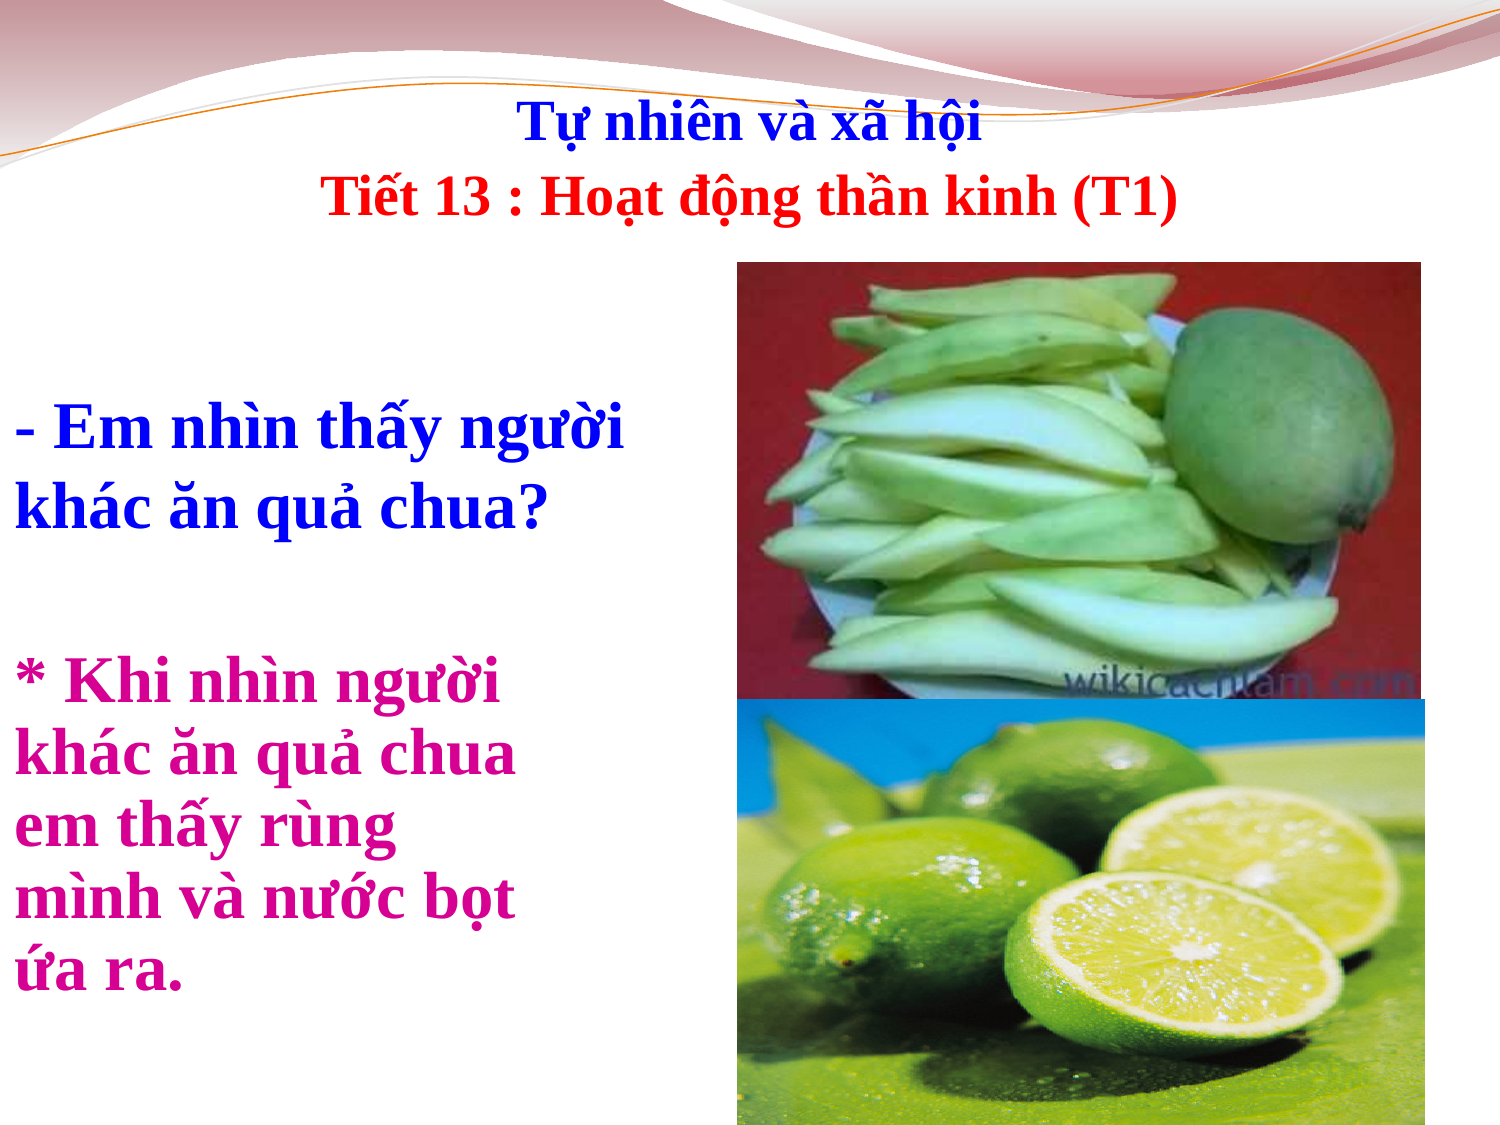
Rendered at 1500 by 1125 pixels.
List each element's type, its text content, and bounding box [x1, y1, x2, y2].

text_box Tự nhiên và xã hội [0, 75, 1500, 149]
text_box Tiết 13 : Hoạt động thần kinh (T1) [0, 149, 1500, 235]
picture [737, 717, 1426, 1125]
text_box - Em nhìn thấy người khác ăn quả chua? [0, 374, 688, 550]
text_box * Khi nhìn người khác ăn quả chua em thấy rùng mình và nước bọt ứa ra. [0, 637, 575, 1012]
picture [737, 262, 1426, 762]
